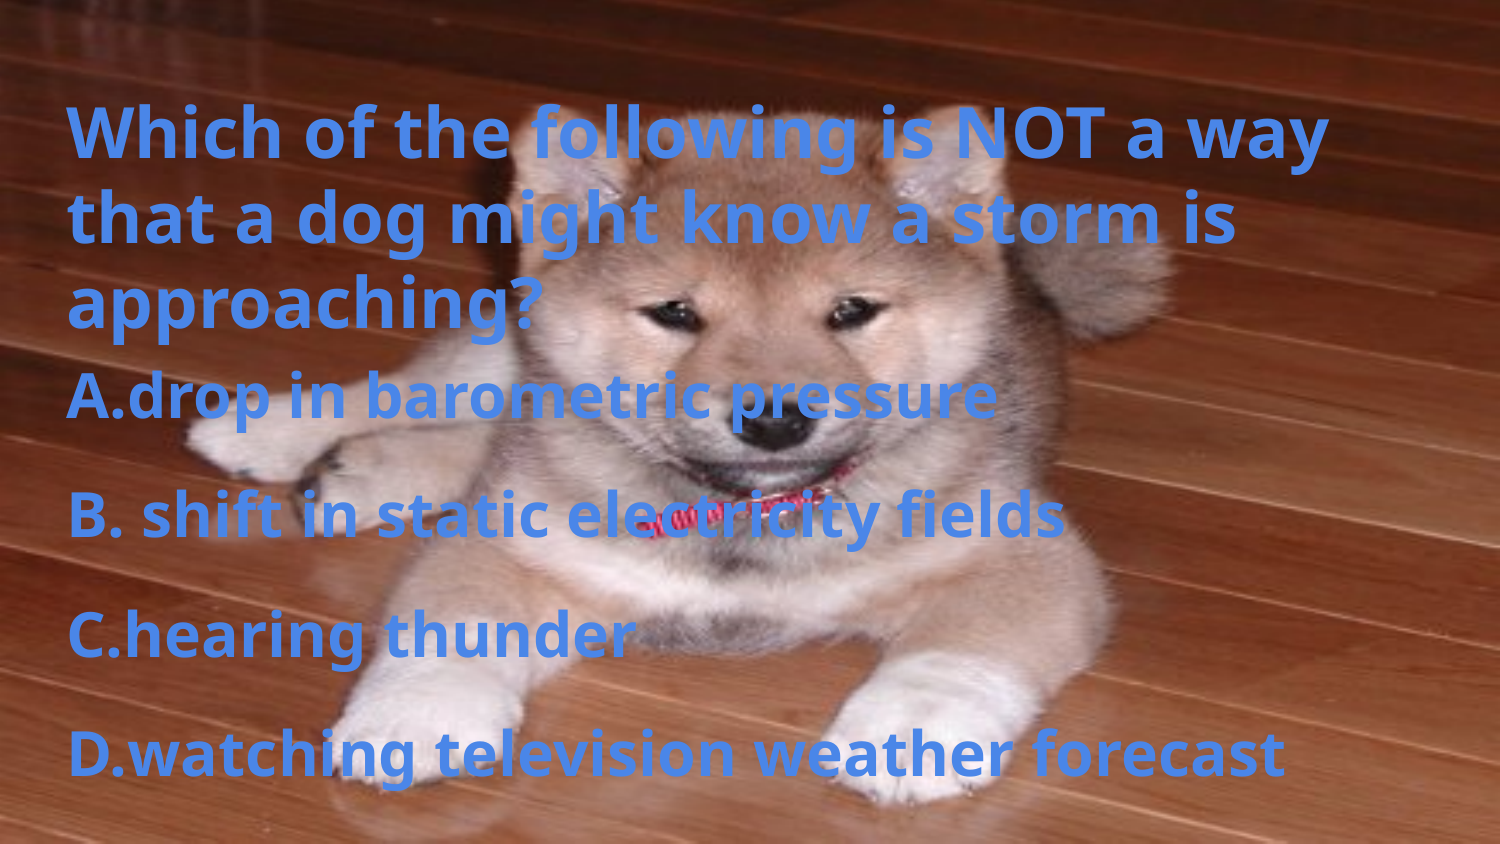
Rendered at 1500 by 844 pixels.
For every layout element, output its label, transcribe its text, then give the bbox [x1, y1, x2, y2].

picture [0, 0, 1500, 844]
title Which of the following is NOT a way that a dog might know a storm is approaching? [51, 72, 1449, 167]
list A.drop in barometric pressure B. shift in static electricity fields C.hearing thunder D.watching television weather forecast [51, 251, 1449, 812]
